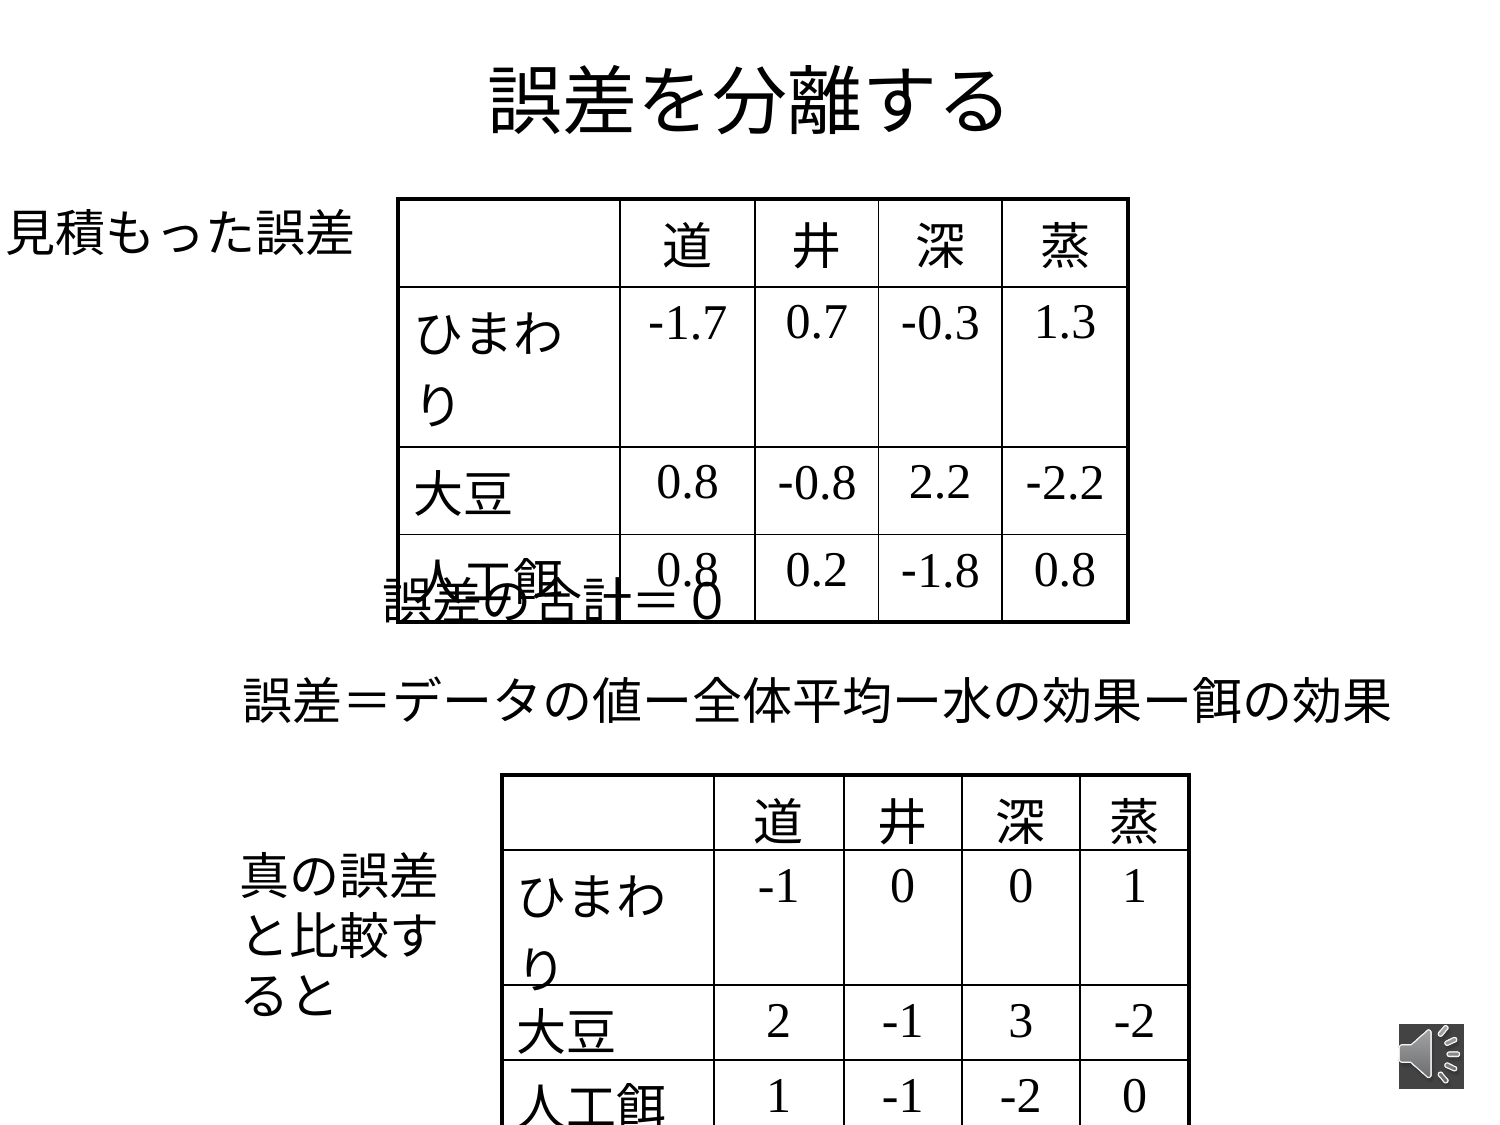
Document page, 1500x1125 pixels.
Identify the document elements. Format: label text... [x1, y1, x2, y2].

table_cell -0.3 [879, 288, 1001, 446]
table_cell 大豆 [400, 448, 619, 534]
table_cell 1.3 [1003, 288, 1126, 446]
table_cell 0 [1081, 1061, 1187, 1125]
table_cell 大豆 [504, 986, 713, 1059]
table_header 道 [621, 201, 754, 286]
table_cell -1.7 [621, 288, 754, 446]
text_box 誤差の合計＝０ [367, 562, 747, 638]
picture [1397, 1022, 1465, 1090]
table_cell -1 [715, 851, 843, 984]
table_cell ひまわり [400, 288, 619, 446]
table_cell 0.7 [756, 288, 878, 446]
table_header 蒸 [1003, 201, 1126, 286]
table_header 井 [756, 201, 878, 286]
table_cell 2.2 [879, 448, 1001, 534]
table_cell -1 [845, 986, 961, 1059]
table_cell 人工餌 [400, 535, 619, 562]
text_box 真の誤差と比較すると [225, 837, 500, 1033]
table_header 深 [963, 777, 1079, 849]
table_cell ひまわり [504, 851, 713, 984]
table_cell -2 [1081, 986, 1187, 1059]
table_header 蒸 [1081, 777, 1187, 849]
title 誤差を分離する [75, 45, 1425, 153]
table_cell 1 [1081, 851, 1187, 984]
table_cell 3 [963, 986, 1079, 1059]
table_cell -2 [963, 1061, 1079, 1125]
table_cell 0 [963, 851, 1079, 984]
table_header 道 [715, 777, 843, 849]
table_header [400, 201, 619, 286]
text_box 誤差＝データの値ー全体平均ー水の効果ー餌の効果 [227, 662, 1407, 738]
table_cell -1 [845, 1061, 961, 1125]
table_cell -1.8 [879, 535, 1001, 620]
table_cell 人工餌 [504, 1061, 713, 1125]
table_header [504, 777, 713, 849]
table_cell 0.2 [756, 535, 878, 620]
table_header 深 [879, 201, 1001, 286]
table_cell 0 [845, 851, 961, 984]
table_cell 0.8 [1003, 535, 1126, 620]
table_cell 0.8 [621, 535, 754, 620]
table_cell 1 [715, 1061, 843, 1125]
table_header 井 [845, 777, 961, 849]
table_cell 0.8 [621, 448, 754, 534]
table_cell -2.2 [1003, 448, 1126, 534]
table_cell -0.8 [756, 448, 878, 534]
text_box 見積もった誤差 [0, 193, 370, 269]
table_cell 2 [715, 986, 843, 1059]
